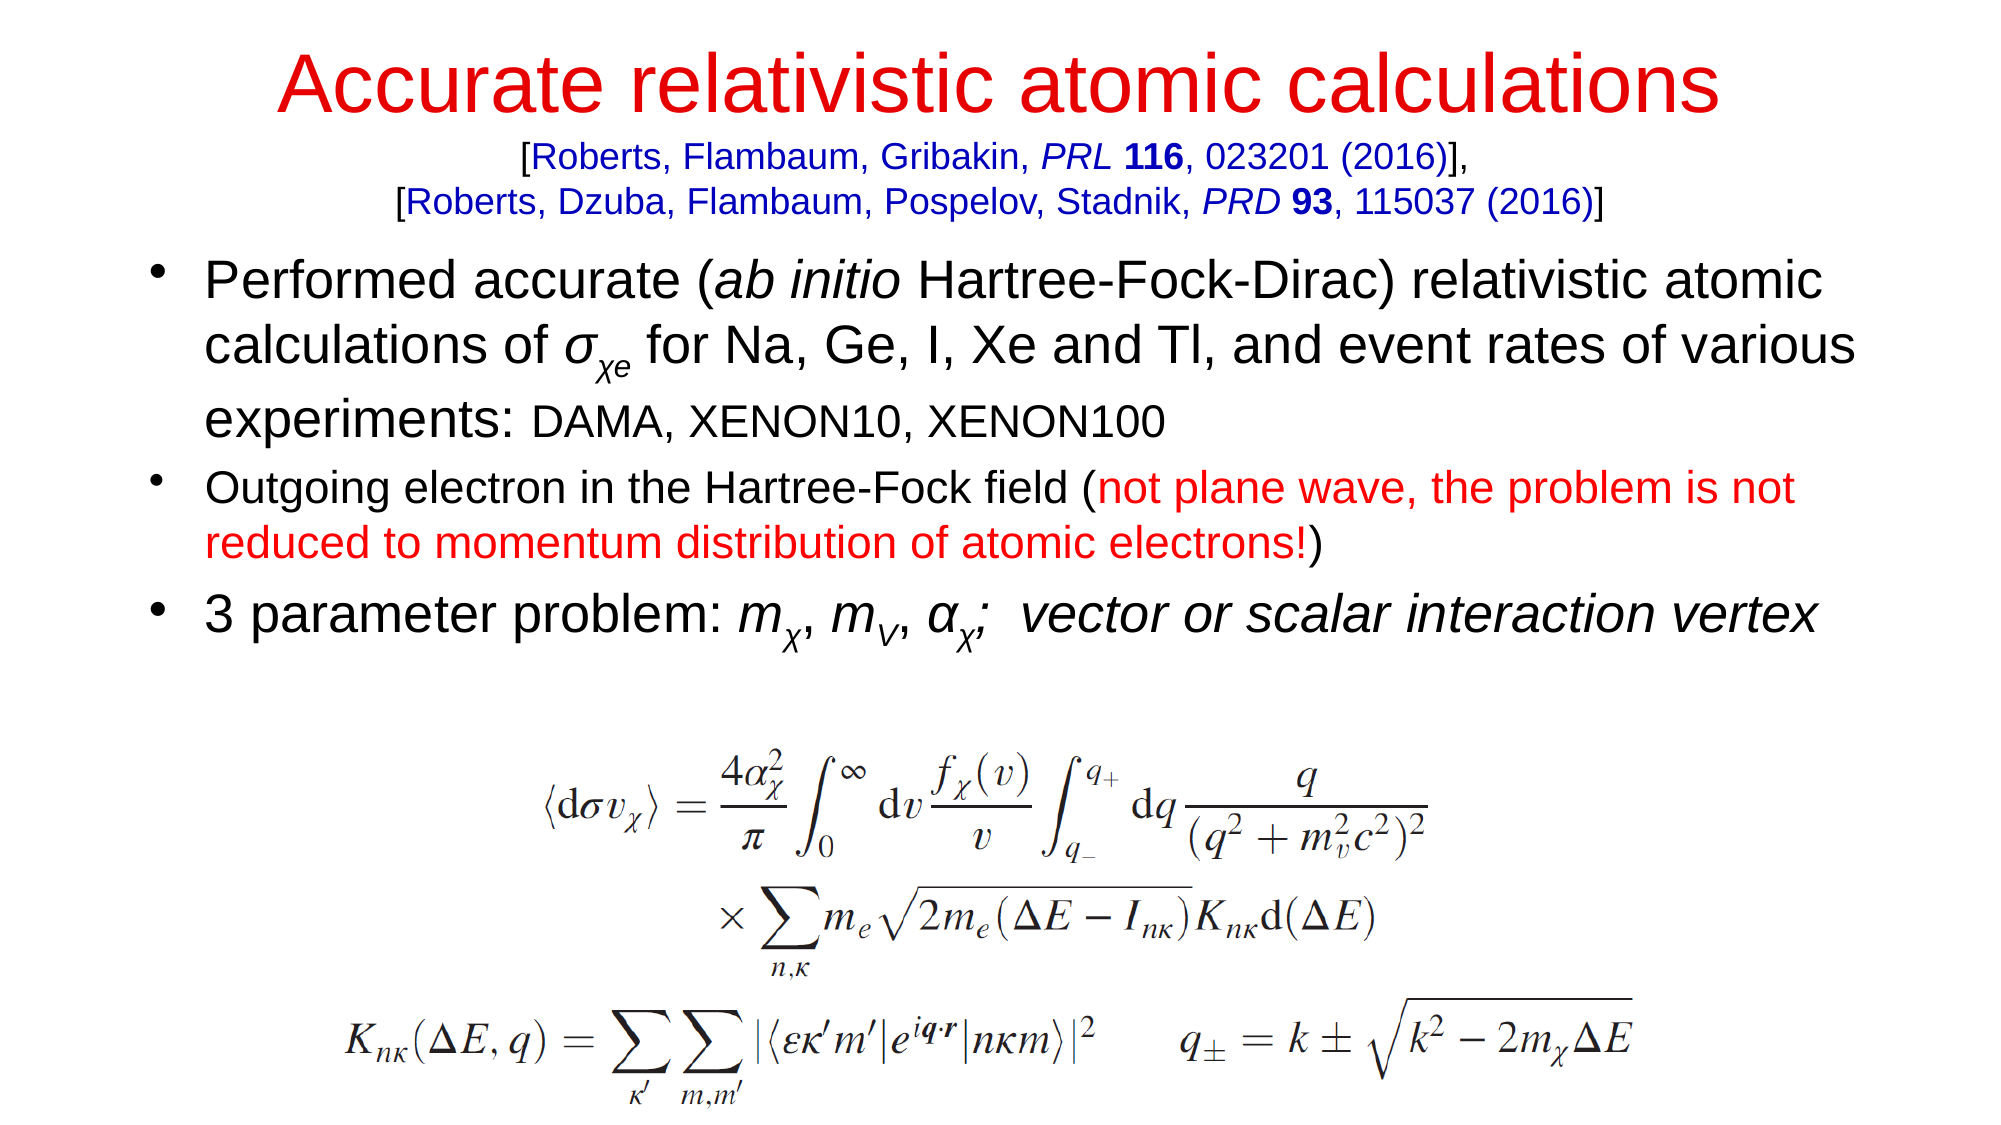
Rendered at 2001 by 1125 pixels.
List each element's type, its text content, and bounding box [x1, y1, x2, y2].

text_box Accurate relativistic atomic calculations [249, 7, 1750, 150]
text_box Performed accurate (ab initio Hartree-Fock-Dirac) relativistic atomic calculations of σχe for Na, Ge, I, Xe and Tl, and event rates of various experiments: DAMA, XENON10, XENON100 Outgoing electron in the Hartree-Fock field (not plane wave, the problem is not reduced to momentum distribution of atomic electrons!) 3 parameter problem: mχ, mV, αχ; vector or scalar interaction vertex [133, 237, 1895, 738]
text_box [Roberts, Flambaum, Gribakin, PRL 116, 023201 (2016)], [Roberts, Dzuba, Flambaum, Pospelov, Stadnik, PRD 93, 115037 (2016)] [375, 150, 1625, 230]
picture [537, 741, 1438, 988]
picture [337, 999, 1100, 1112]
picture [1174, 991, 1638, 1086]
